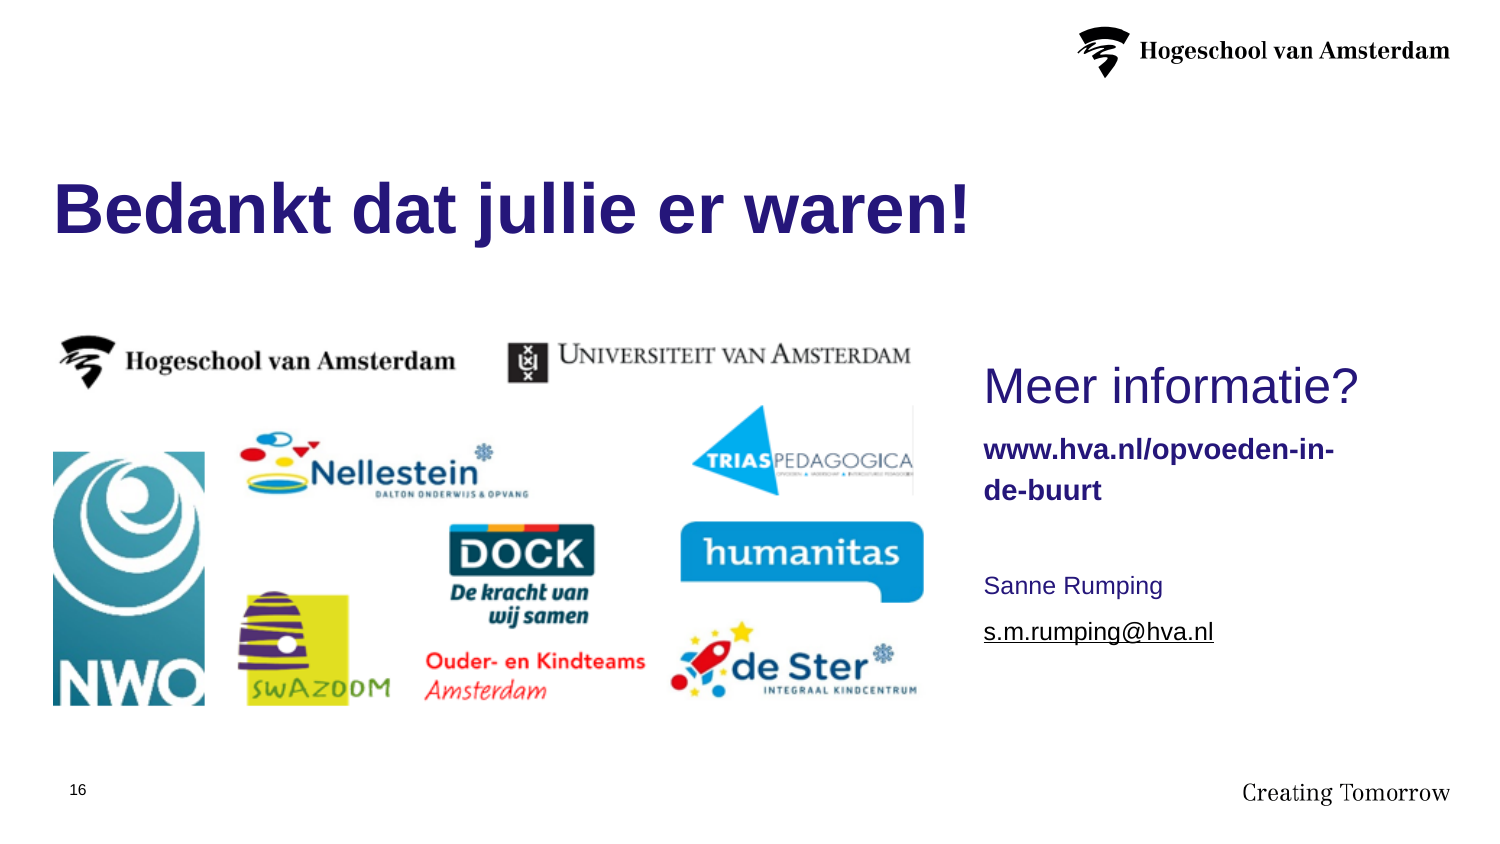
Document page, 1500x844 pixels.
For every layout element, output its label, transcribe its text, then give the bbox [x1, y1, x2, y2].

picture [52, 317, 937, 722]
list Meer informatie? www.hva.nl/opvoeden-in-de-buurt Sanne Rumping s.m.rumping@hva.nl [983, 345, 1363, 741]
picture [1028, 0, 1500, 102]
title Bedankt dat jullie er waren! [53, 163, 1363, 346]
slide_number 16 [54, 767, 114, 813]
